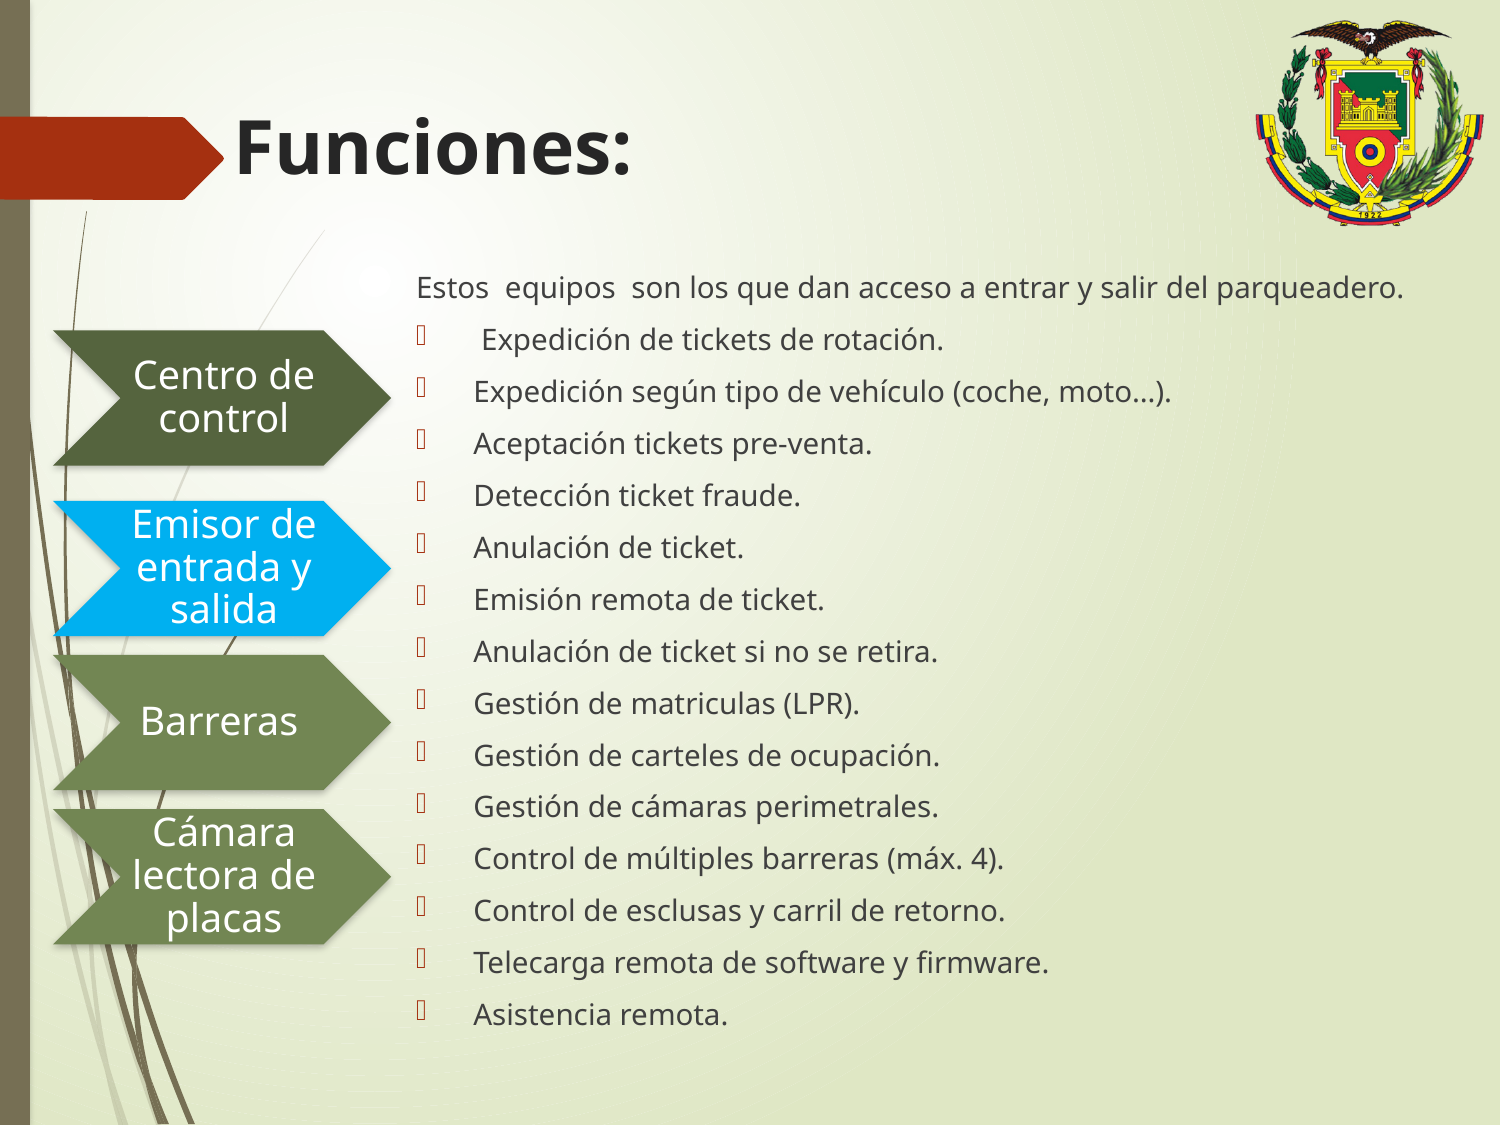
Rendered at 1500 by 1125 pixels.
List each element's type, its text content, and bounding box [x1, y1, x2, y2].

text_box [52, 654, 392, 791]
picture [1243, 4, 1495, 232]
text_box Estos equipos son los que dan acceso a entrar y salir del parqueadero. Expedición de tickets de rotación. Expedición según tipo de vehículo (coche, moto…). Aceptación tickets pre-venta. Detección ticket fraude. Anulación de ticket. Emisión remota de ticket. Anulación de ticket si no se retira. Gestión de matriculas (LPR). Gestión de carteles de ocupación. Gestión de cámaras perimetrales. Control de múltiples barreras (máx. 4). Control de esclusas y carril de retorno. Telecarga remota de software y firmware. Asistencia remota. [400, 261, 1483, 1047]
title Funciones: [218, 92, 1300, 303]
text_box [52, 330, 392, 466]
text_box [52, 500, 392, 637]
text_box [52, 808, 392, 945]
text_box [374, 390, 1125, 506]
